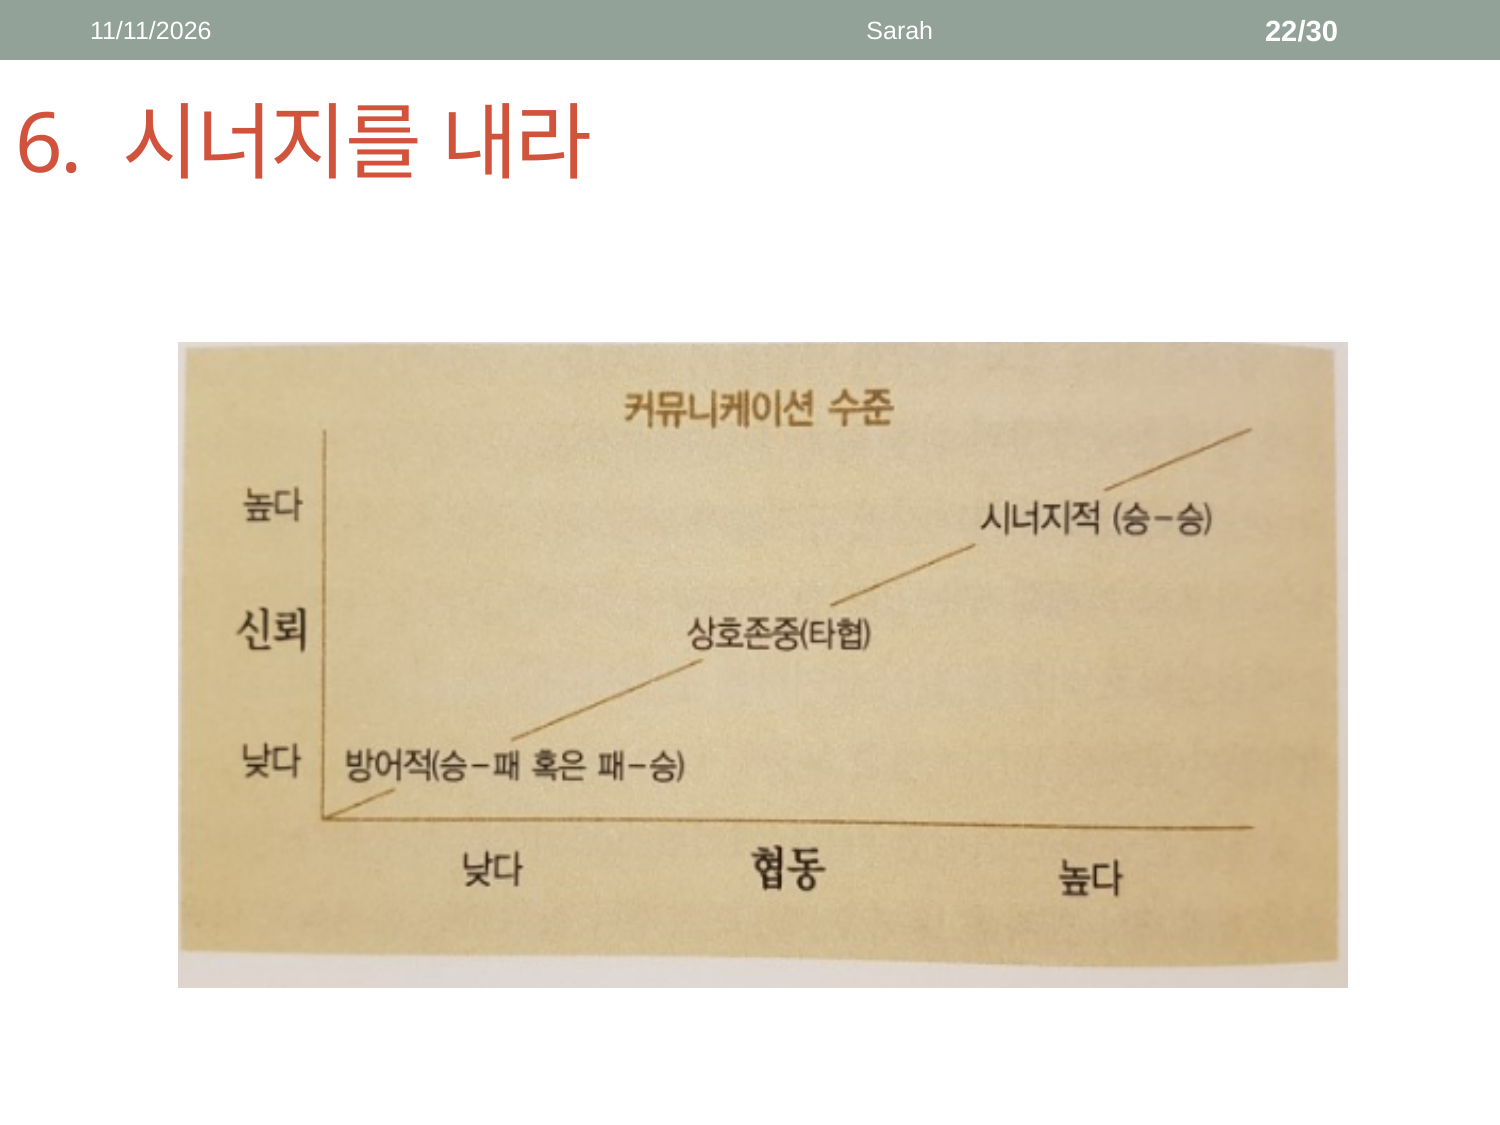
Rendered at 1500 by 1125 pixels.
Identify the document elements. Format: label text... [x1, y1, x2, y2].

footer Sarah [562, 3, 1238, 45]
slide_number 22/30 [1250, 3, 1425, 57]
picture [178, 342, 1349, 988]
title 6. 시너지를 내라 [0, 45, 1350, 233]
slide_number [75, 3, 550, 45]
